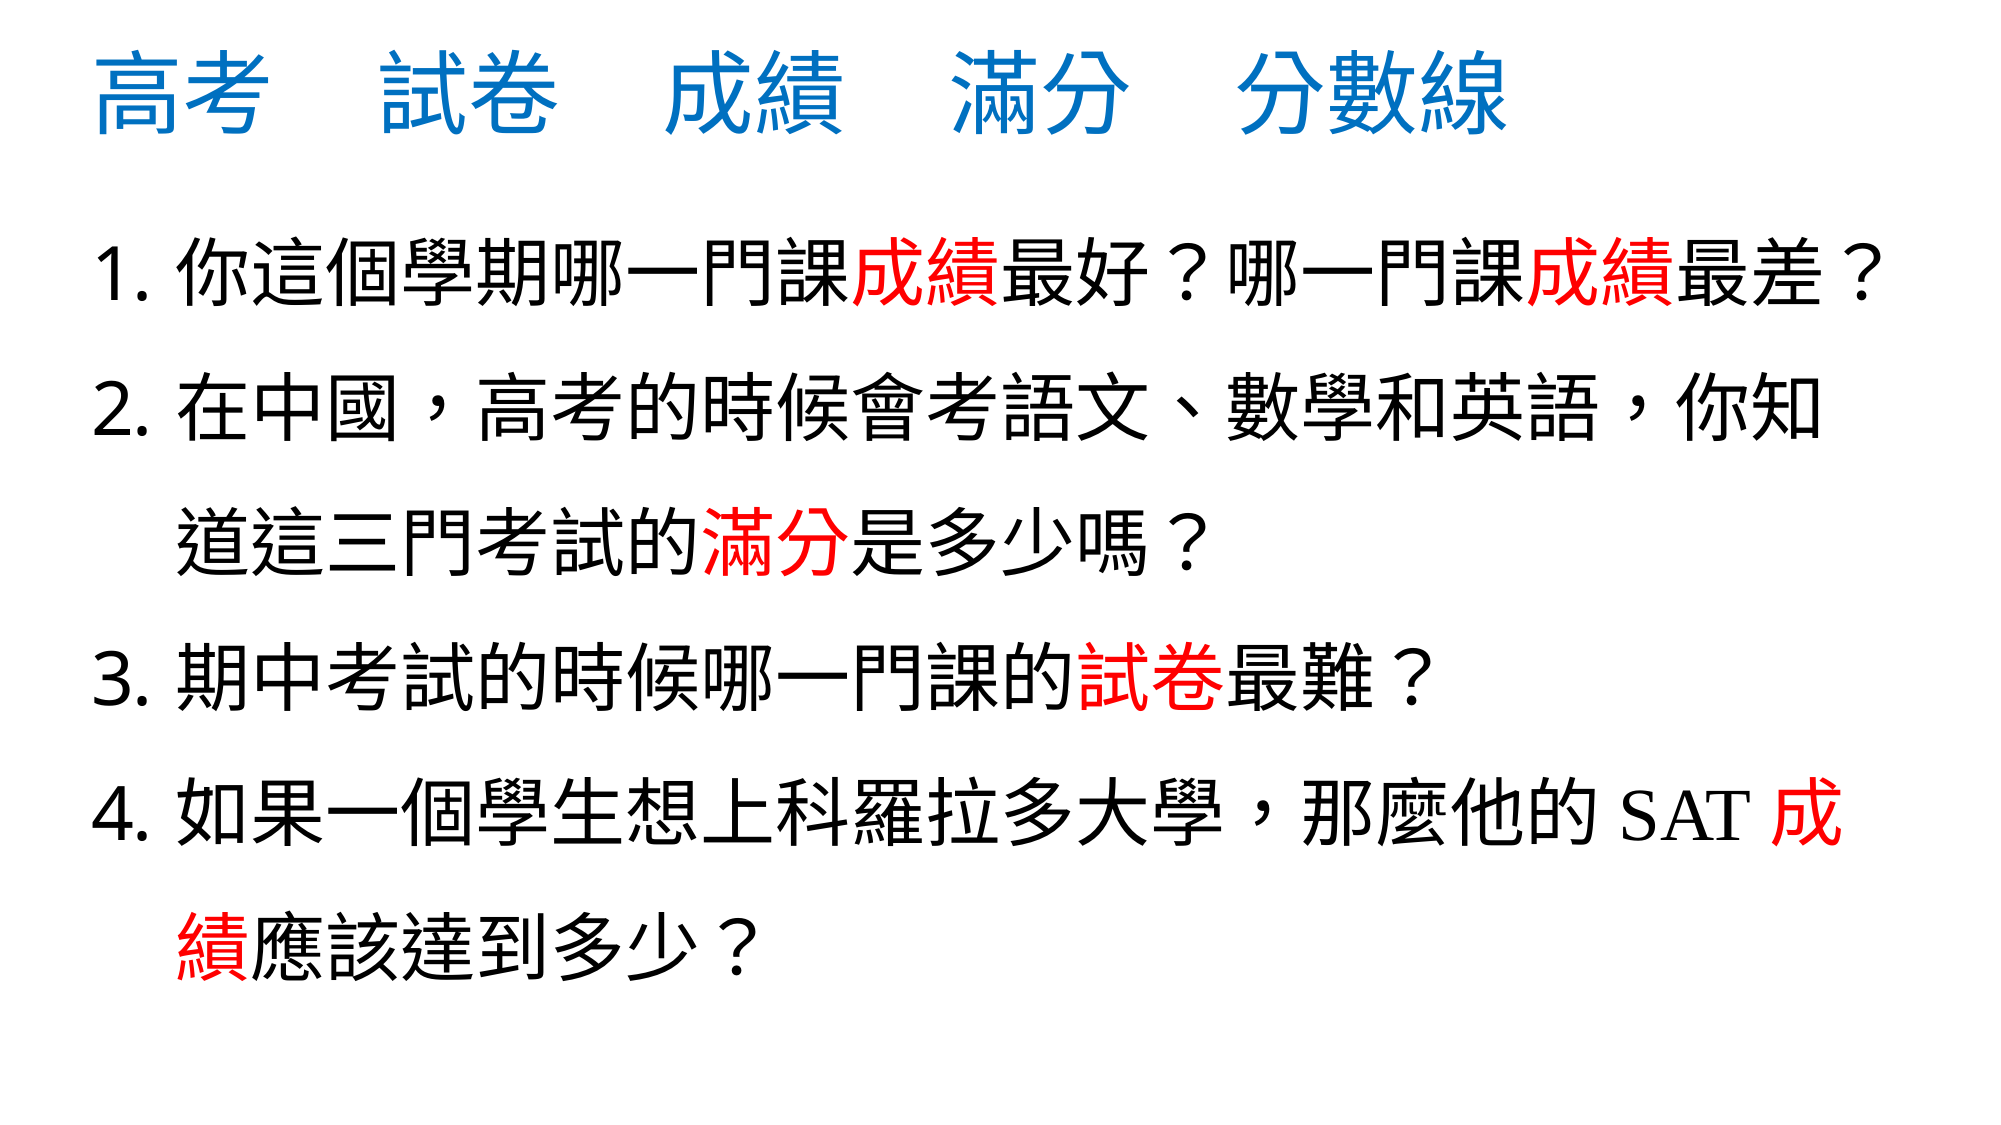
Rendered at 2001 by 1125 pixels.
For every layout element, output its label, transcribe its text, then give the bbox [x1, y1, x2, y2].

title 高考 試卷 成績 滿分 分數線 [76, 25, 2000, 170]
list 你這個學期哪一門課成績最好？哪一門課成績最差？ 在中國，高考的時候會考語文、數學和英語，你知道這三門考試的滿分是多少嗎？ 期中考試的時候哪一門課的試卷最難？ 如果一個學生想上科羅拉多大學，那麼他的SAT成績應該達到多少？ [76, 173, 1895, 1103]
